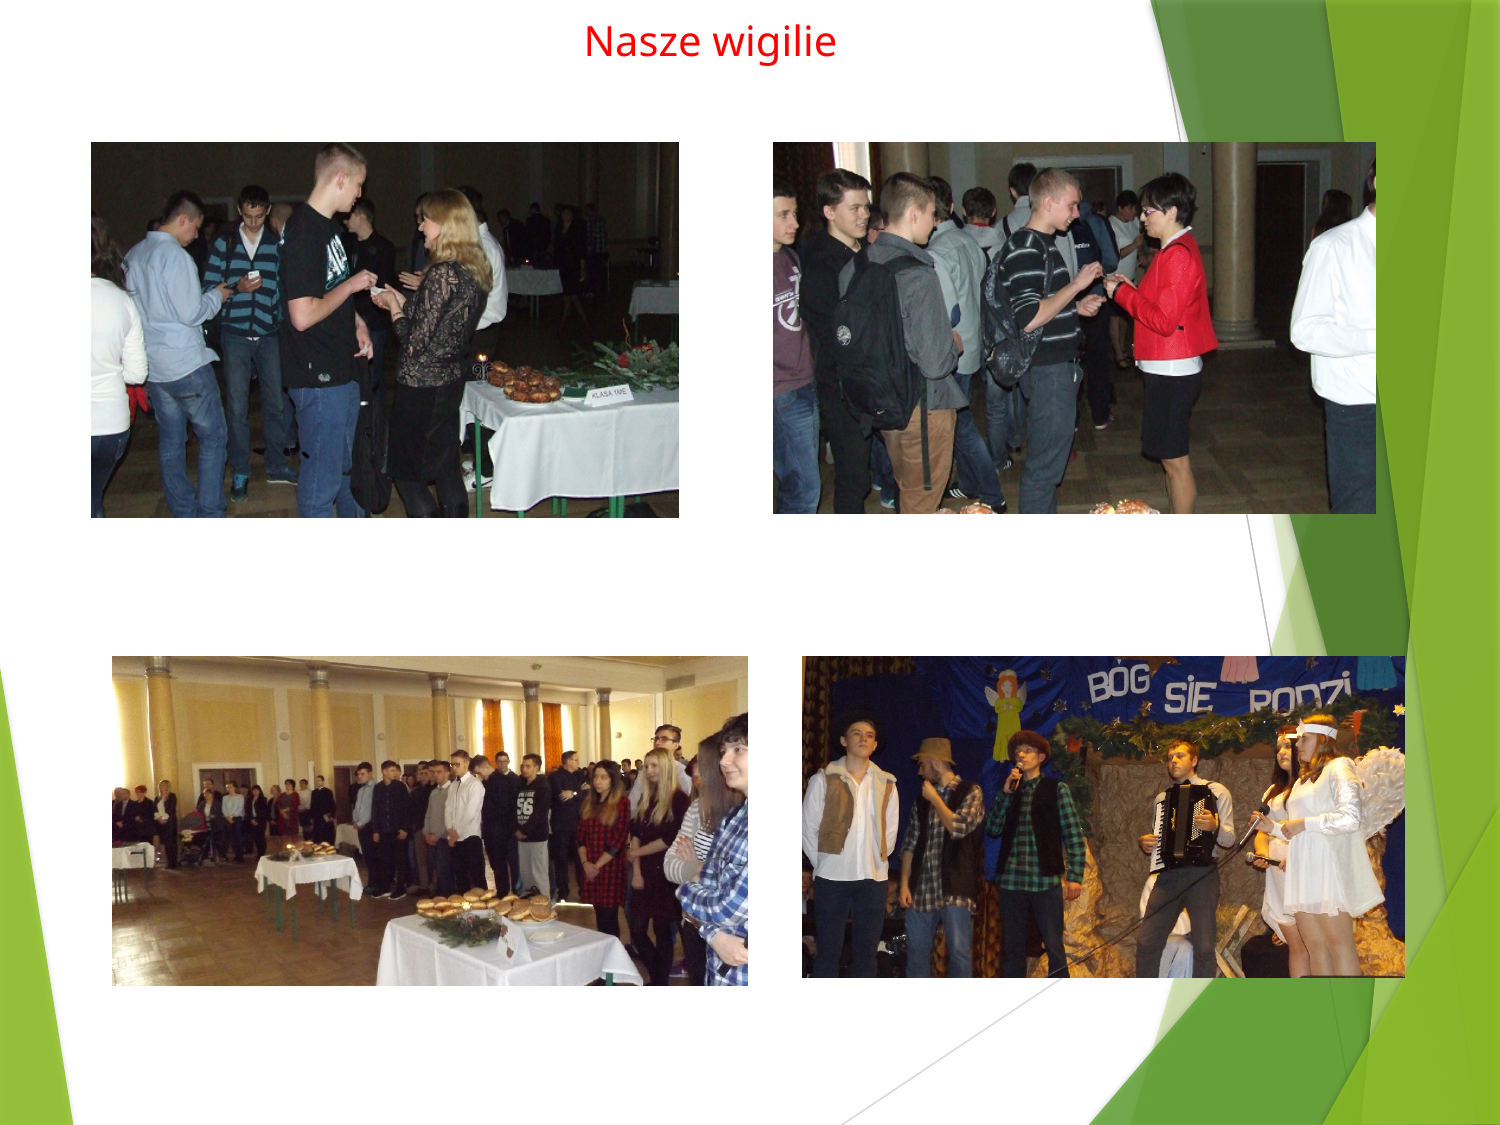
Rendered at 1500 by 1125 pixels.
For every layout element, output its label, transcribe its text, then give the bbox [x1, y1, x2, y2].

text_box Nasze wigilie [568, 7, 853, 72]
picture [111, 656, 749, 987]
picture [90, 142, 680, 518]
picture [802, 656, 1406, 979]
picture [773, 142, 1377, 514]
